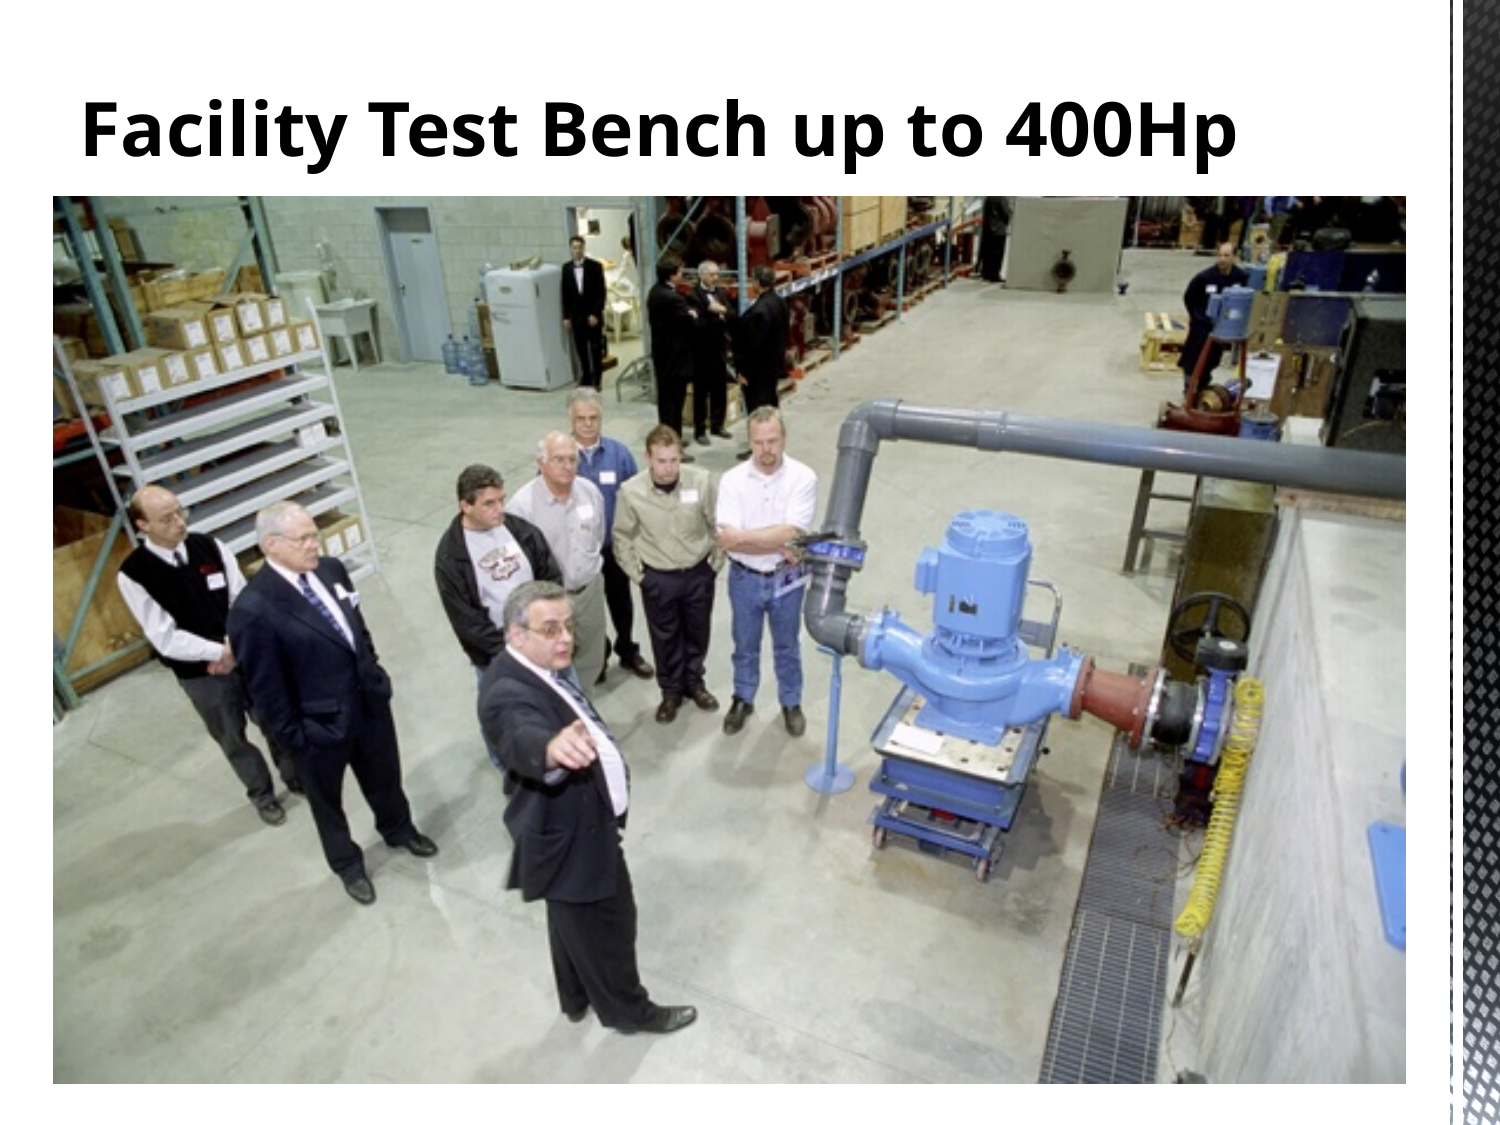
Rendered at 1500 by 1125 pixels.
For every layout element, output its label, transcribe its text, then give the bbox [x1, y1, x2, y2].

text_box Facility Test Bench up to 400Hp [64, 73, 1459, 179]
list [52, 196, 1407, 1085]
picture [1447, 0, 1500, 1125]
